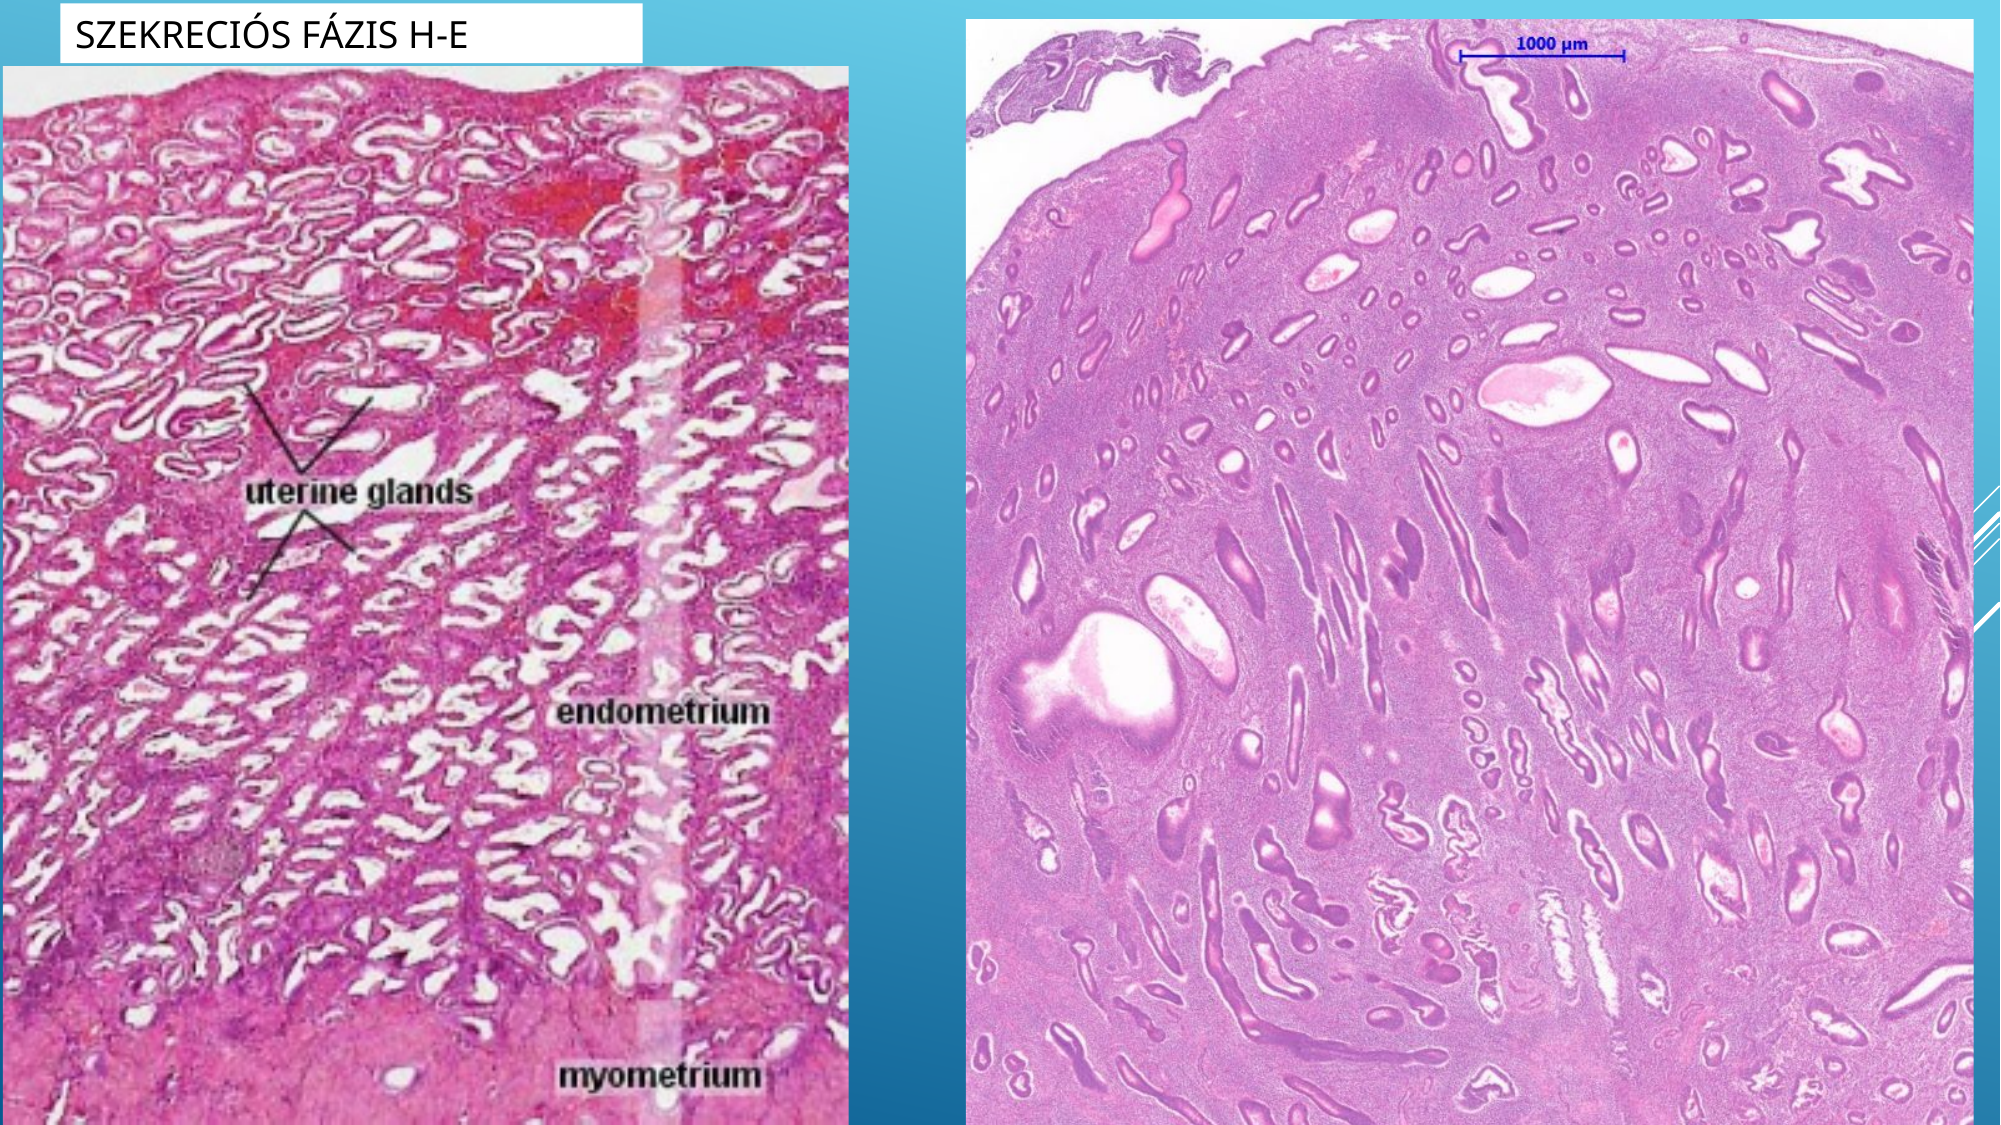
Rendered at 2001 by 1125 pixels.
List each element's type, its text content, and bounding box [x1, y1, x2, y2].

picture [2, 65, 849, 1125]
picture [965, 19, 1974, 1125]
text_box SZEKRECIÓS FÁZIS H-E [60, 3, 643, 64]
